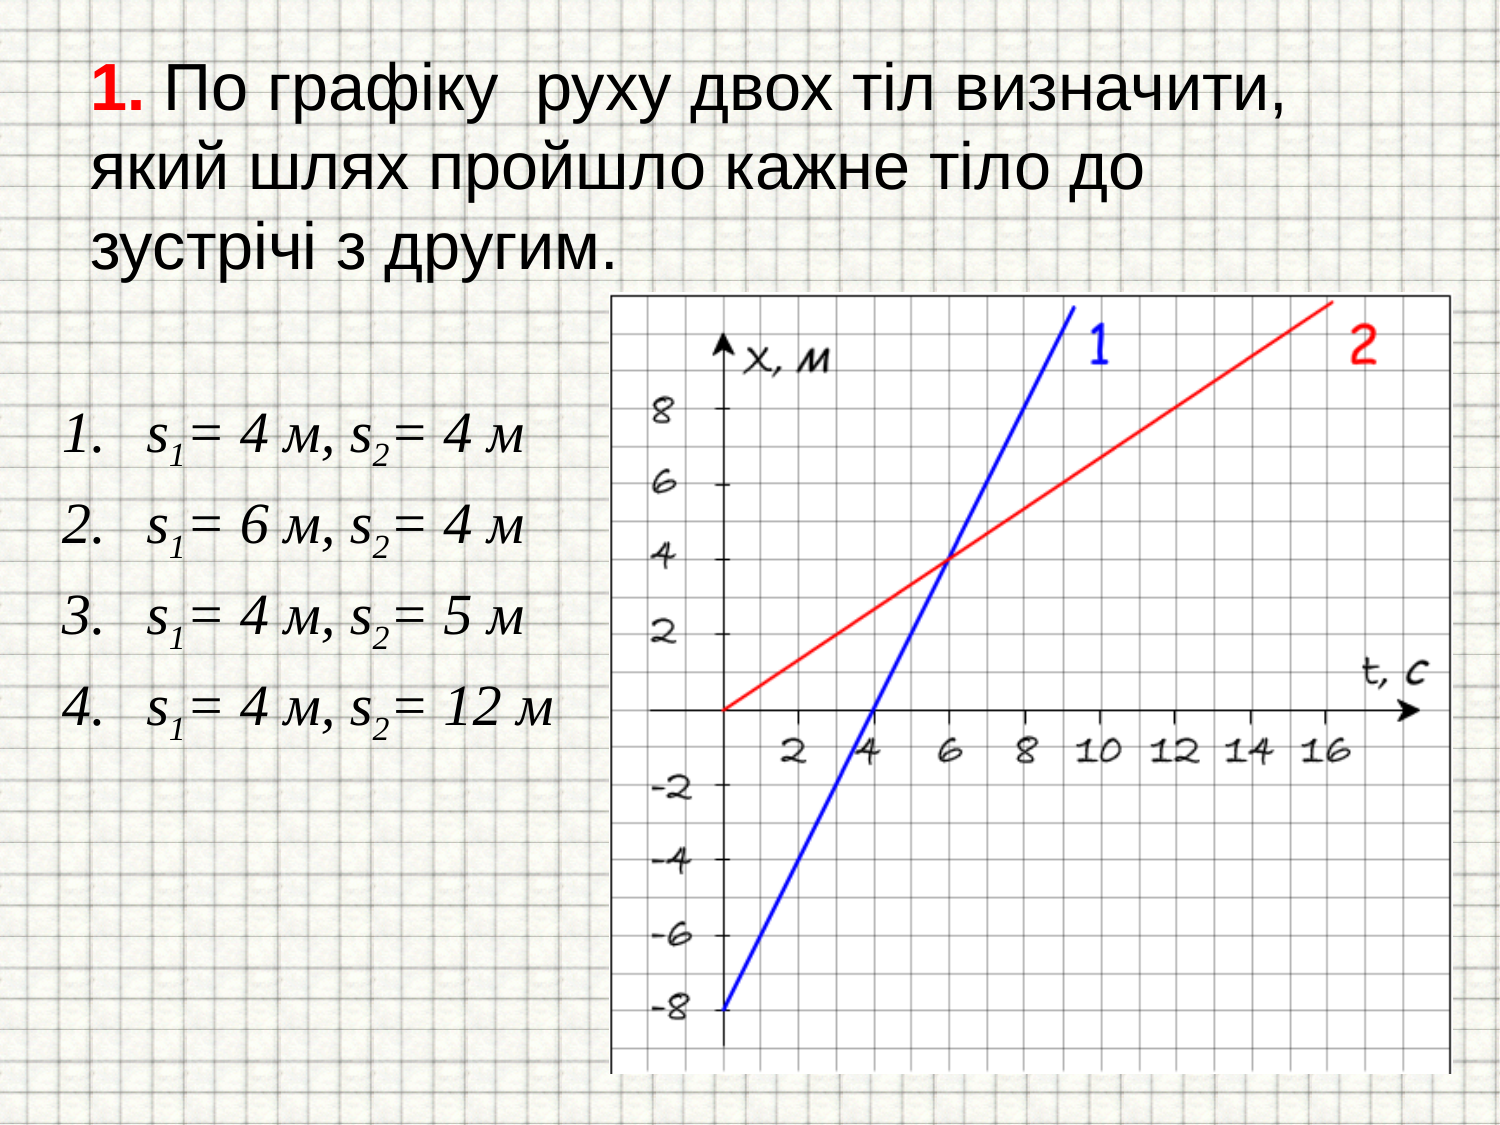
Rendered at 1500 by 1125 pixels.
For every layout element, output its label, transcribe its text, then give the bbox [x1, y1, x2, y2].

picture [0, 0, 1500, 1125]
title 1. По графіку руху двох тіл визначити, який шлях пройшло кажне тіло до зустрічі з другим. [75, 45, 1418, 282]
list s1= 4 м, s2= 4 м s1= 6 м, s2= 4 м s1= 4 м, s2= 5 м s1= 4 м, s2= 12 м [46, 386, 599, 1079]
